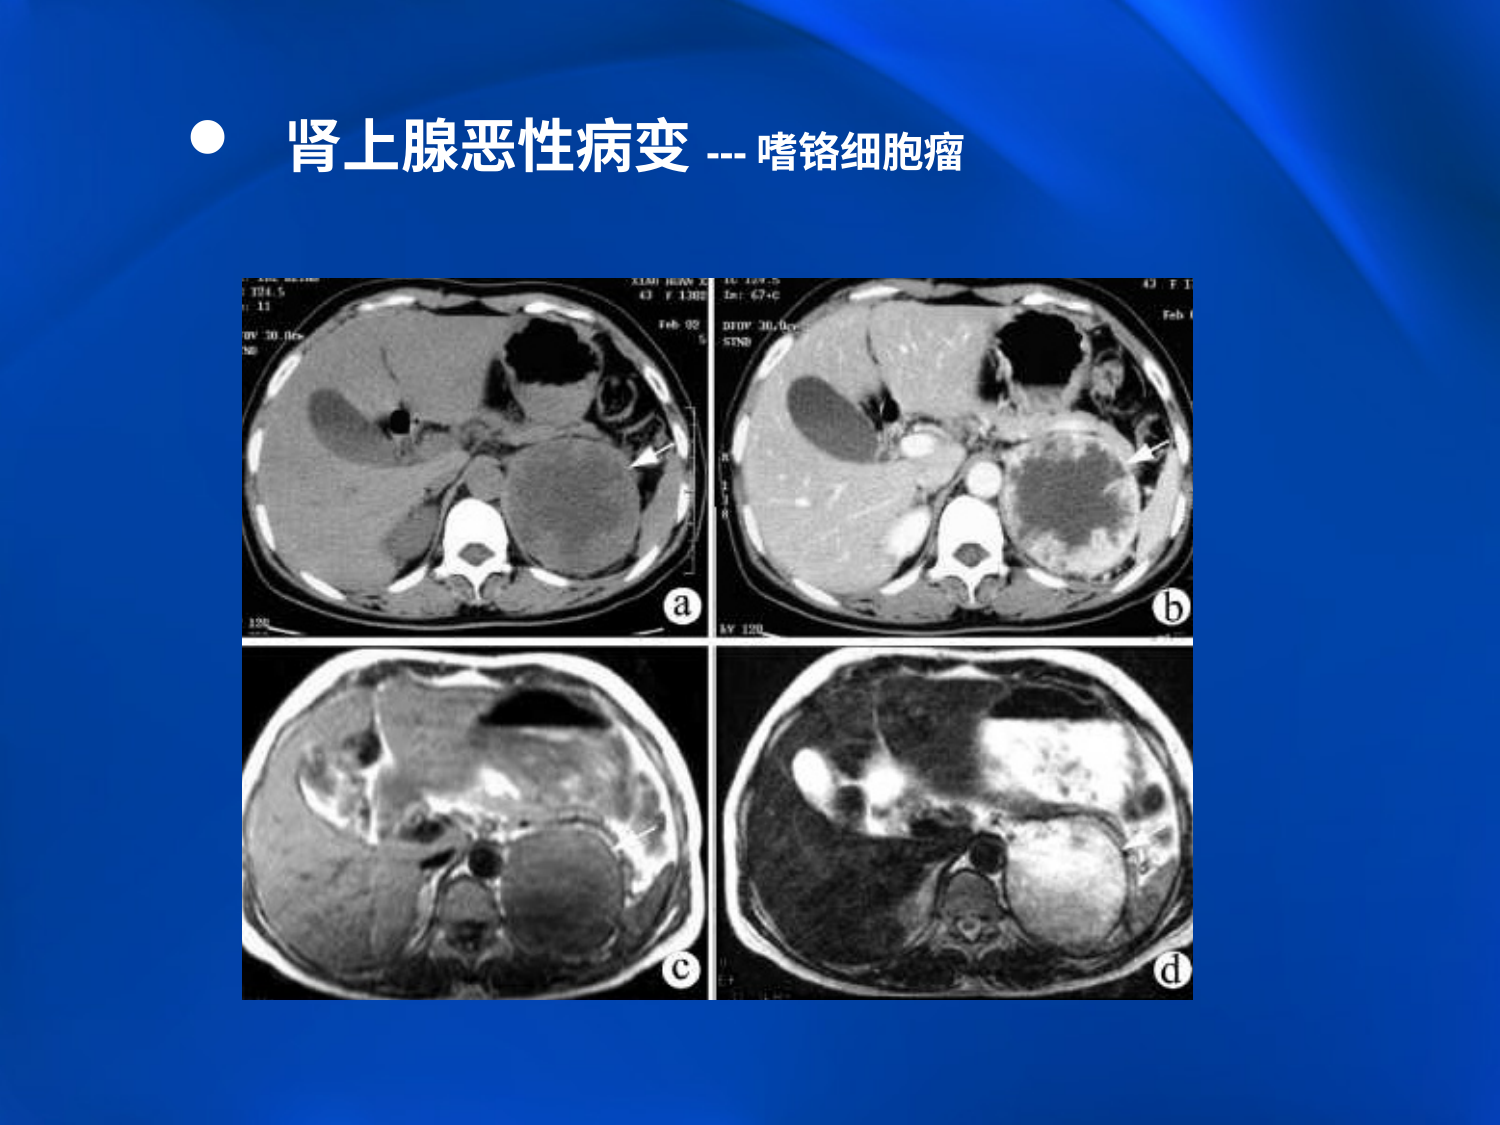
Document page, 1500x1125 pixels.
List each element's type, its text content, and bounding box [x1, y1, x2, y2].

text_box 肾上腺恶性病变---嗜铬细胞瘤 [171, 101, 1365, 187]
picture [0, 0, 1500, 1125]
